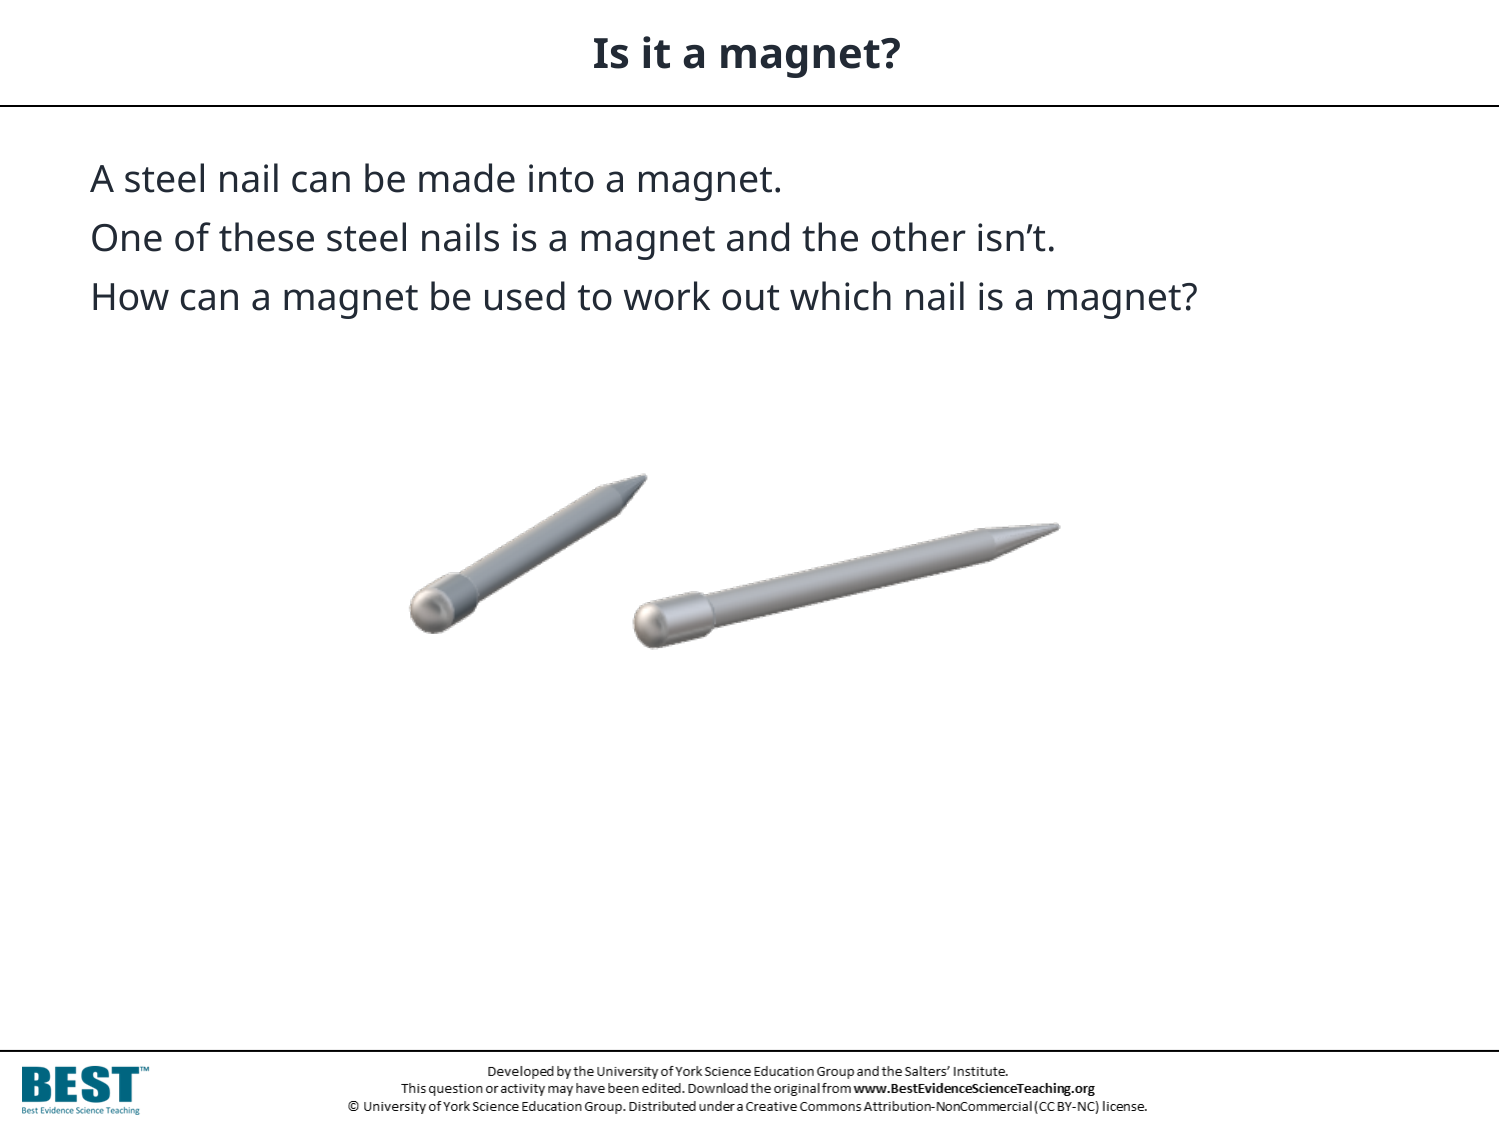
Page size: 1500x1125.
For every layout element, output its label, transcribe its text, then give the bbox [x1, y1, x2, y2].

picture [0, 105, 1500, 1125]
text_box Is it a magnet? [23, 4, 1471, 99]
